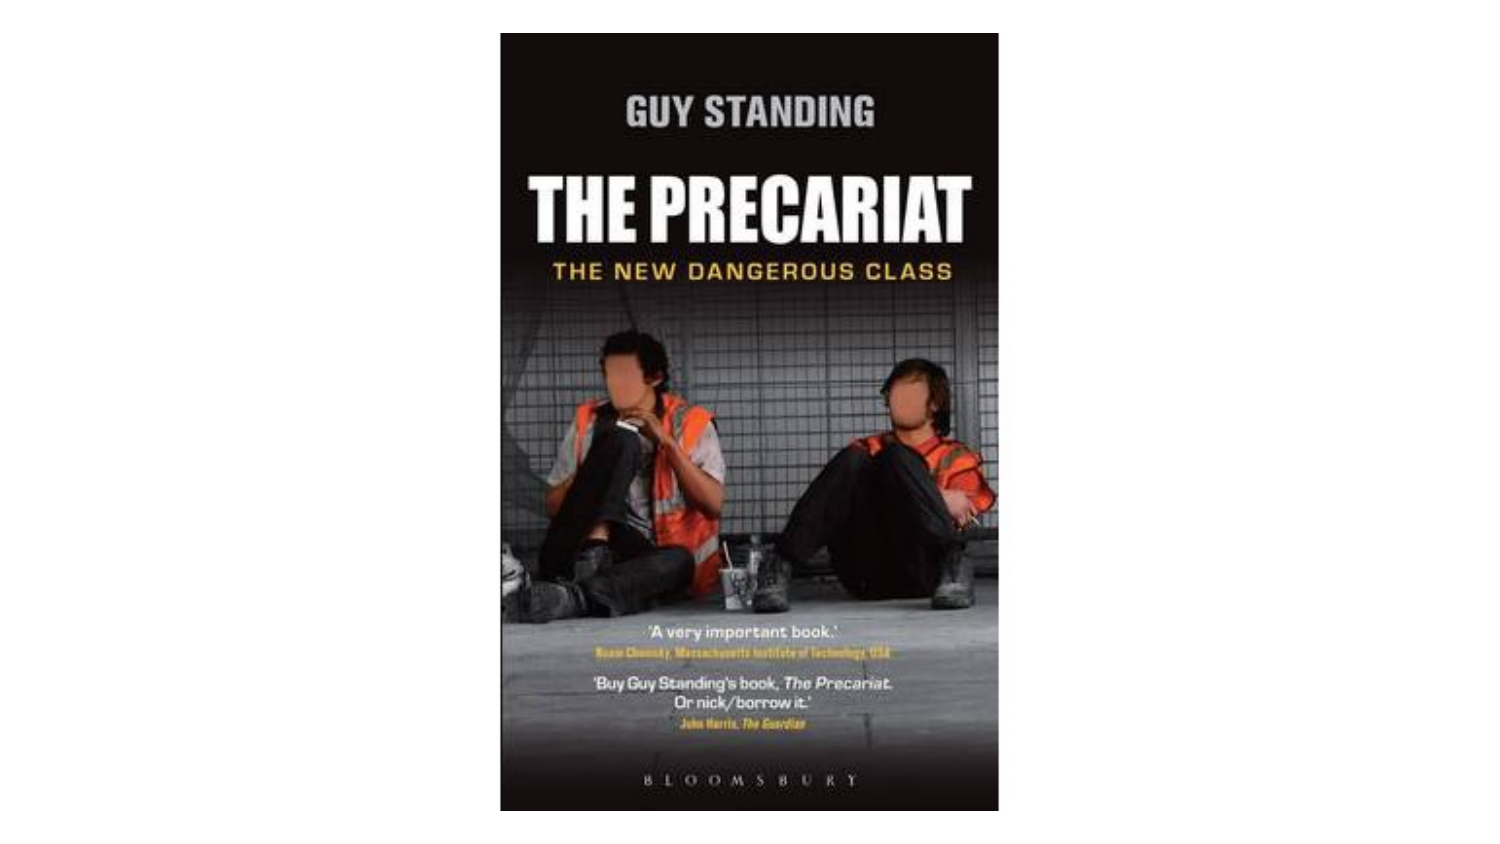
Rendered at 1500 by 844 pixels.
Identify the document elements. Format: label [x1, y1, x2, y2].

picture [388, 33, 1112, 811]
